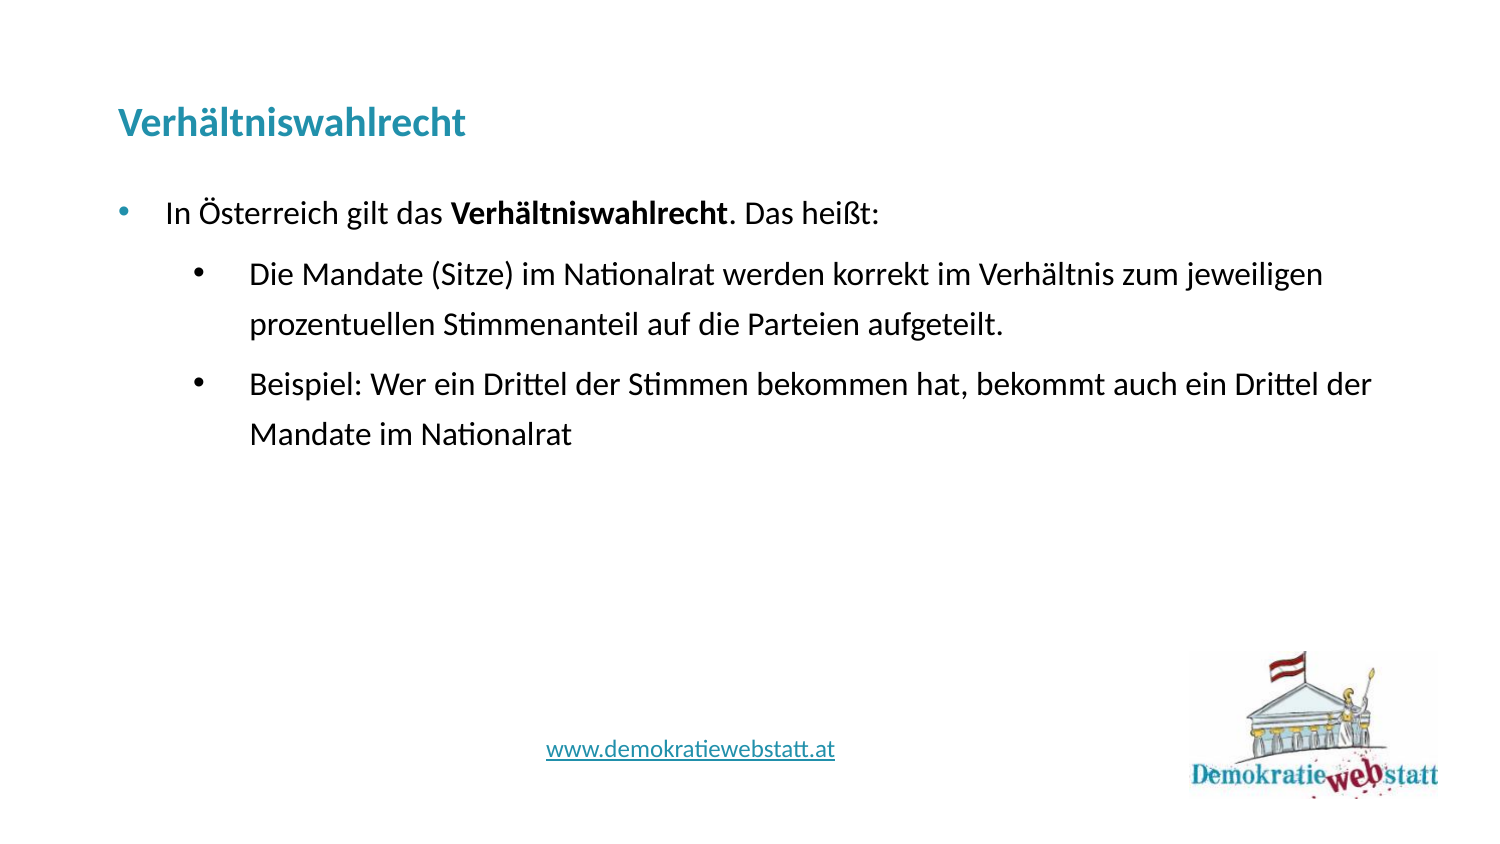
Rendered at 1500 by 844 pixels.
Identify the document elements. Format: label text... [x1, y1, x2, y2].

text_box www.demokratiewebstatt.at [531, 725, 851, 770]
list In Österreich gilt das Verhältniswahlrecht. Das heißt: Die Mandate (Sitze) im Nationalrat werden korrekt im Verhältnis zum jeweiligen prozentuellen Stimmenanteil auf die Parteien aufgeteilt. Beispiel: Wer ein Drittel der Stimmen bekommen hat, bekommt auch ein Drittel der Mandate im Nationalrat [118, 177, 1418, 709]
title Verhältniswahlrecht [118, 94, 1300, 177]
picture [1188, 651, 1438, 799]
